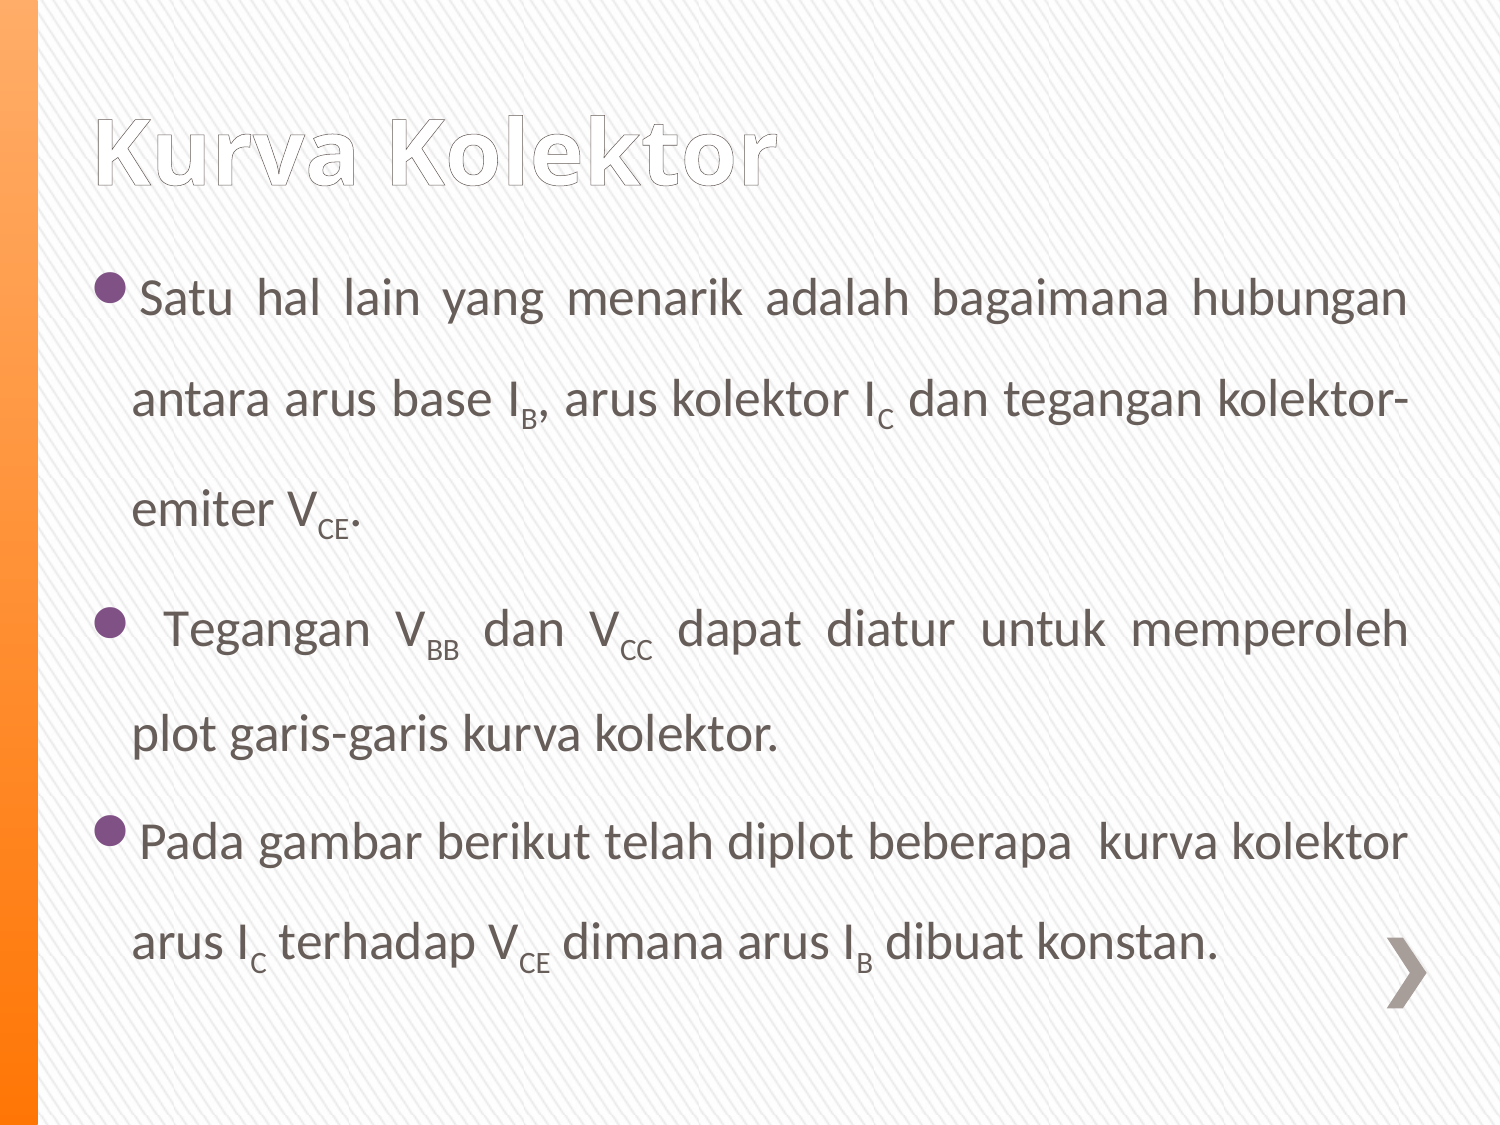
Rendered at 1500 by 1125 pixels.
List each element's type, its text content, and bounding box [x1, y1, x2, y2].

title Kurva Kolektor [75, 115, 1425, 211]
slide_number 29 [0, 281, 37, 285]
list Satu hal lain yang menarik adalah bagaimana hubungan antara arus base IB, arus kolektor IC dan tegangan kolektor-emiter VCE. Tegangan VBB dan VCC dapat diatur untuk memperoleh plot garis-garis kurva kolektor. Pada gambar berikut telah diplot beberapa kurva kolektor arus IC terhadap VCE dimana arus IB dibuat konstan. [75, 222, 1425, 1079]
